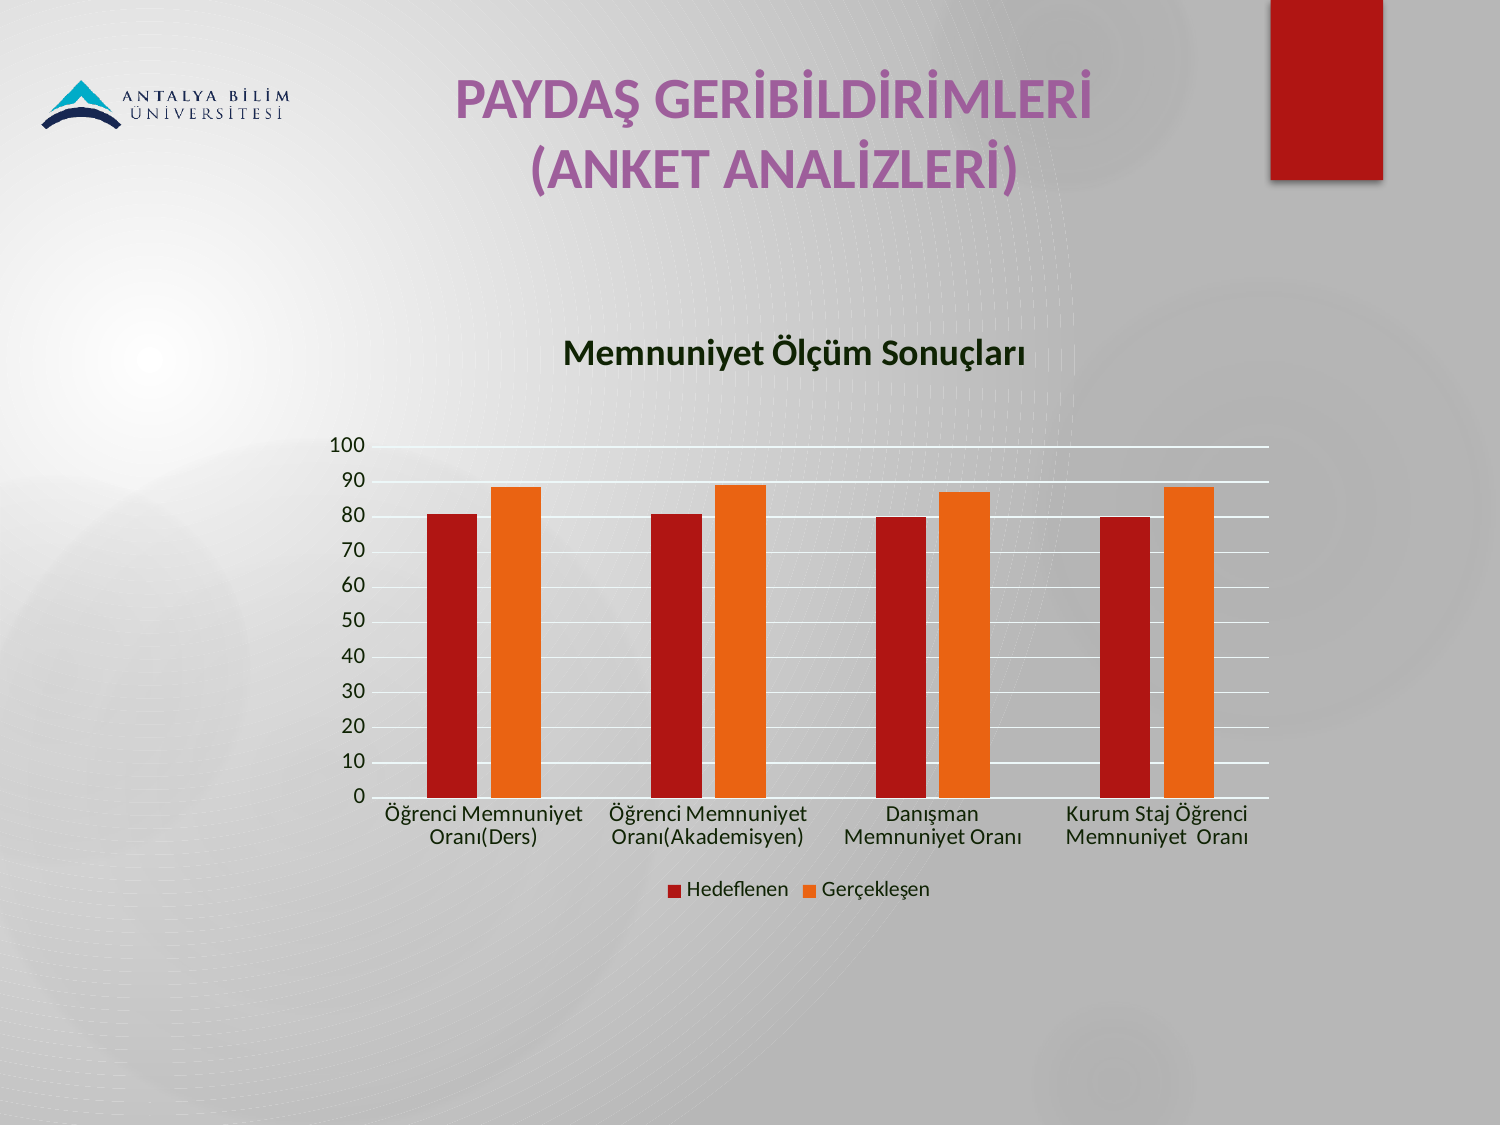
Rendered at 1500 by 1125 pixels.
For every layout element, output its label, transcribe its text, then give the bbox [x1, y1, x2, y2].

picture [40, 77, 290, 132]
chart [308, 305, 1289, 910]
text_box PAYDAŞ GERİBİLDİRİMLERİ (ANKET ANALİZLERİ) [325, 52, 1224, 208]
